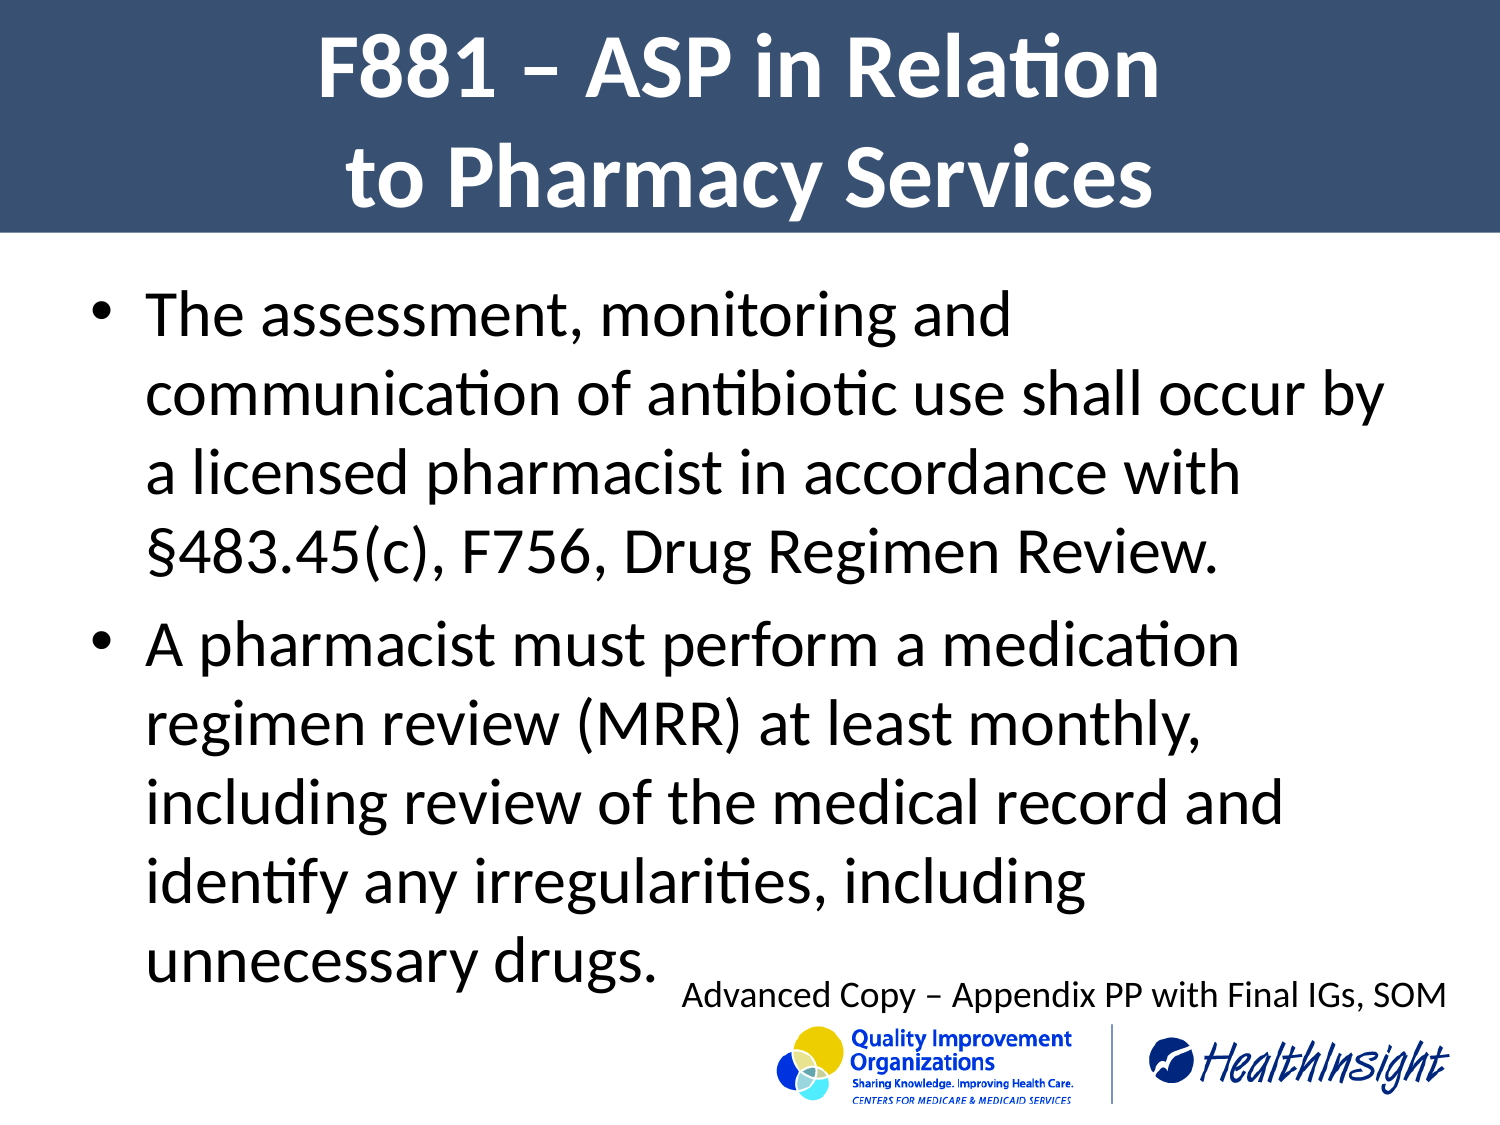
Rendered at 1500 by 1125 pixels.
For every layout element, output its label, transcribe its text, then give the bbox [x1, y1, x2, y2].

title F881 – ASP in Relation to Pharmacy Services [0, 0, 1500, 233]
list The assessment, monitoring and communication of antibiotic use shall occur by a licensed pharmacist in accordance with §483.45(c), F756, Drug Regimen Review. A pharmacist must perform a medication regimen review (MRR) at least monthly, including review of the medical record and identify any irregularities, including unnecessary drugs. [75, 262, 1425, 1005]
picture [774, 1024, 1450, 1104]
text_box Advanced Copy – Appendix PP with Final IGs, SOM [666, 962, 1464, 1023]
